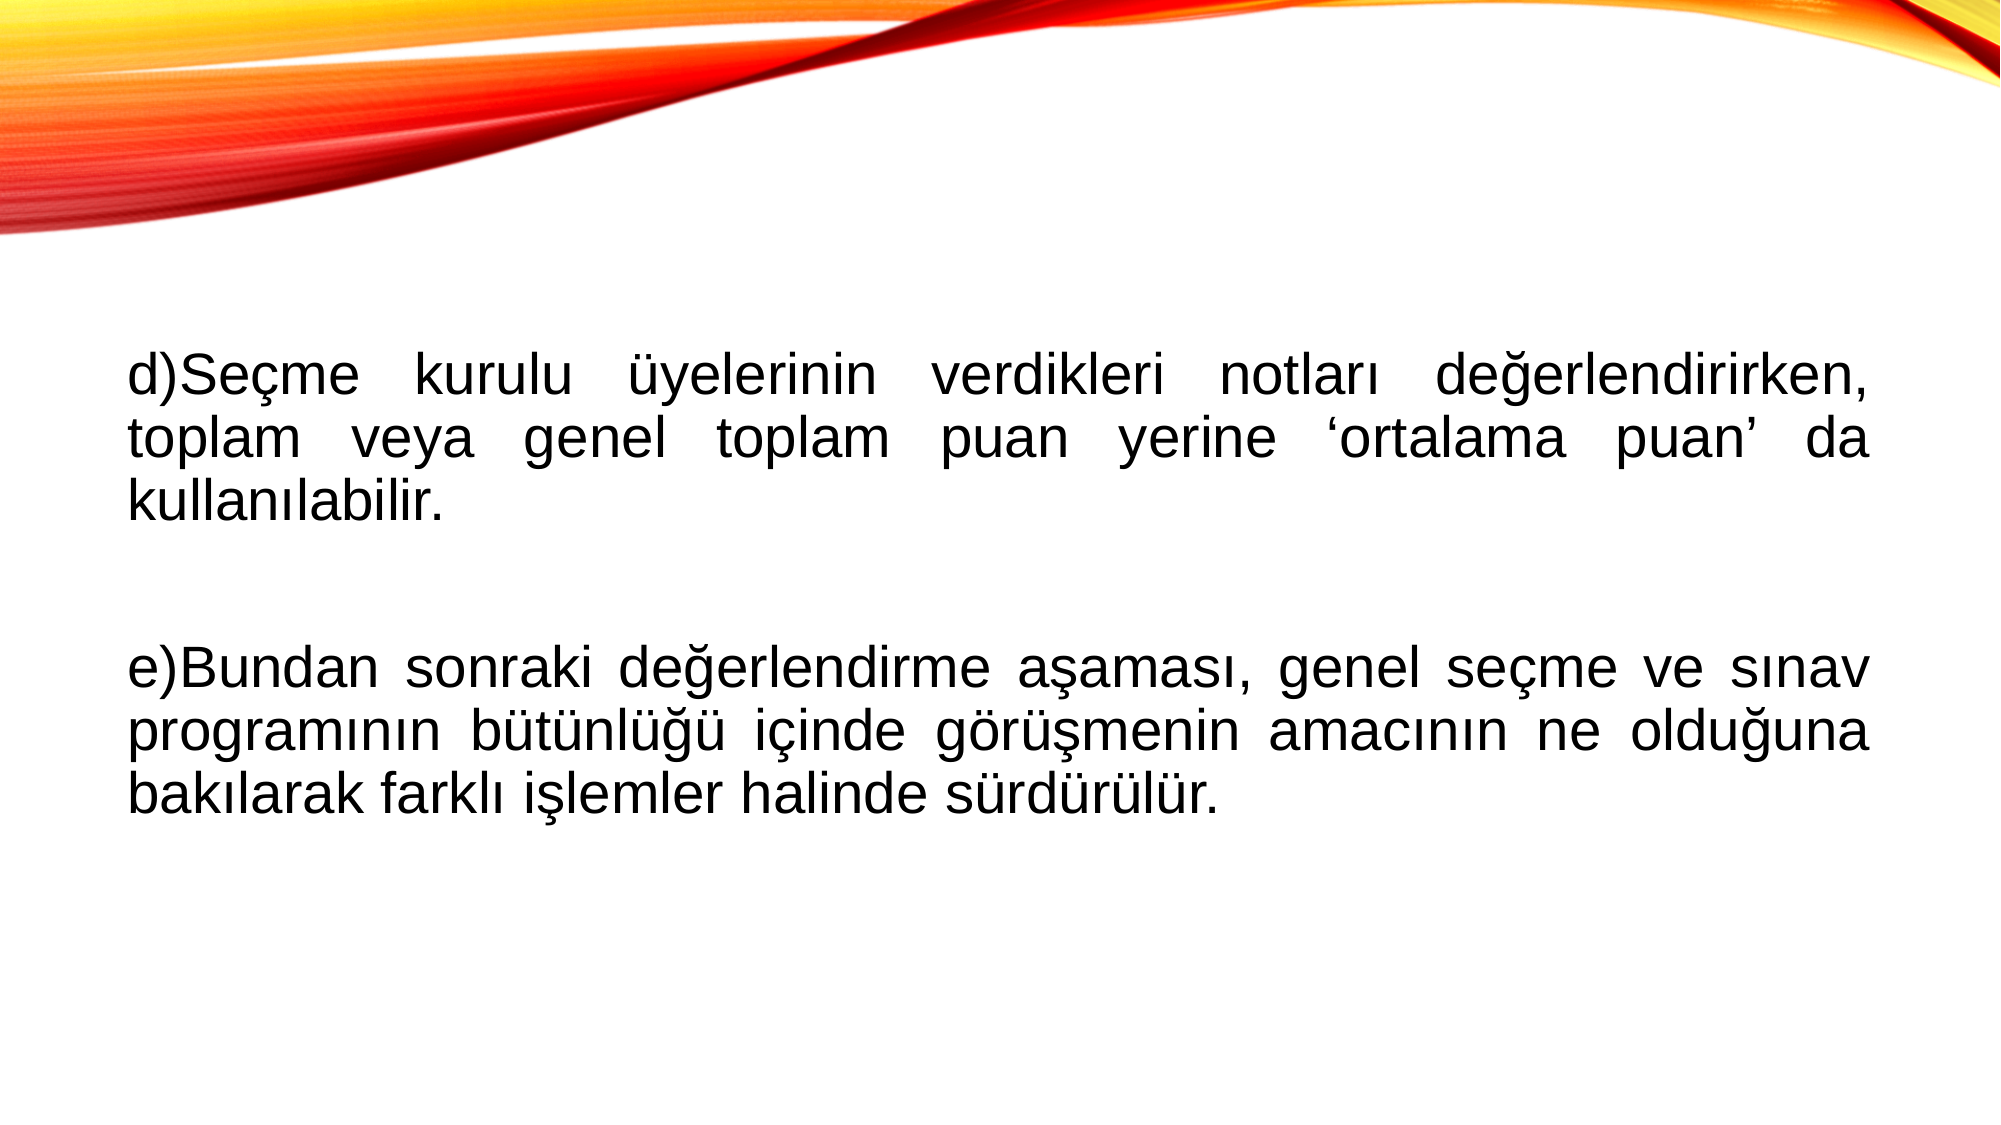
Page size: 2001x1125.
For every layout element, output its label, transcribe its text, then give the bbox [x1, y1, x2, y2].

picture [0, 0, 2000, 237]
list d)Seçme kurulu üyelerinin verdikleri notları değerlendirirken, toplam veya genel toplam puan yerine ‘ortalama puan’ da kullanılabilir. e)Bundan sonraki değerlendirme aşaması, genel seçme ve sınav programının bütünlüğü içinde görüşmenin amacının ne olduğuna bakılarak farklı işlemler halinde sürdürülür. [112, 336, 1888, 997]
